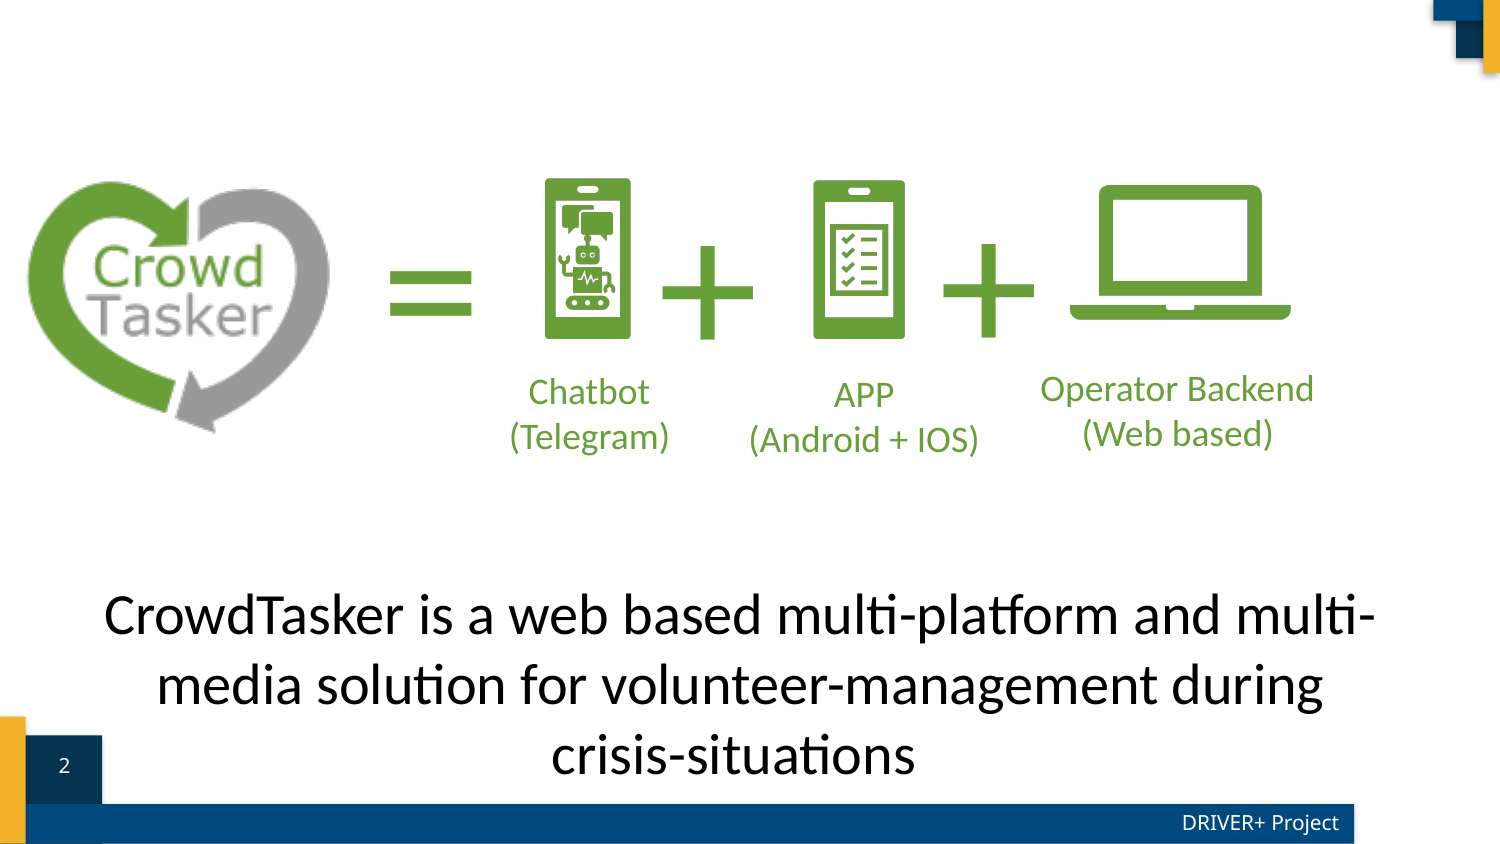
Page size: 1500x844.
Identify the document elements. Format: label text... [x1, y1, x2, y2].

text_box CrowdTasker is a web based multi-platform and multi-media solution for volunteer-management during crisis-situations [83, 568, 1397, 794]
text_box + [643, 149, 769, 405]
text_box + [924, 147, 1050, 402]
text_box Chatbot (Telegram) [491, 359, 688, 465]
footer DRIVER+ Project [103, 804, 1355, 844]
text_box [501, 170, 673, 346]
text_box Operator Backend (Web based) [1023, 356, 1333, 462]
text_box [768, 173, 950, 346]
slide_number 2 [26, 735, 102, 799]
picture [1064, 136, 1296, 368]
text_box = [366, 150, 492, 406]
text_box APP (Android + IOS) [725, 362, 1003, 468]
picture [0, 127, 362, 493]
